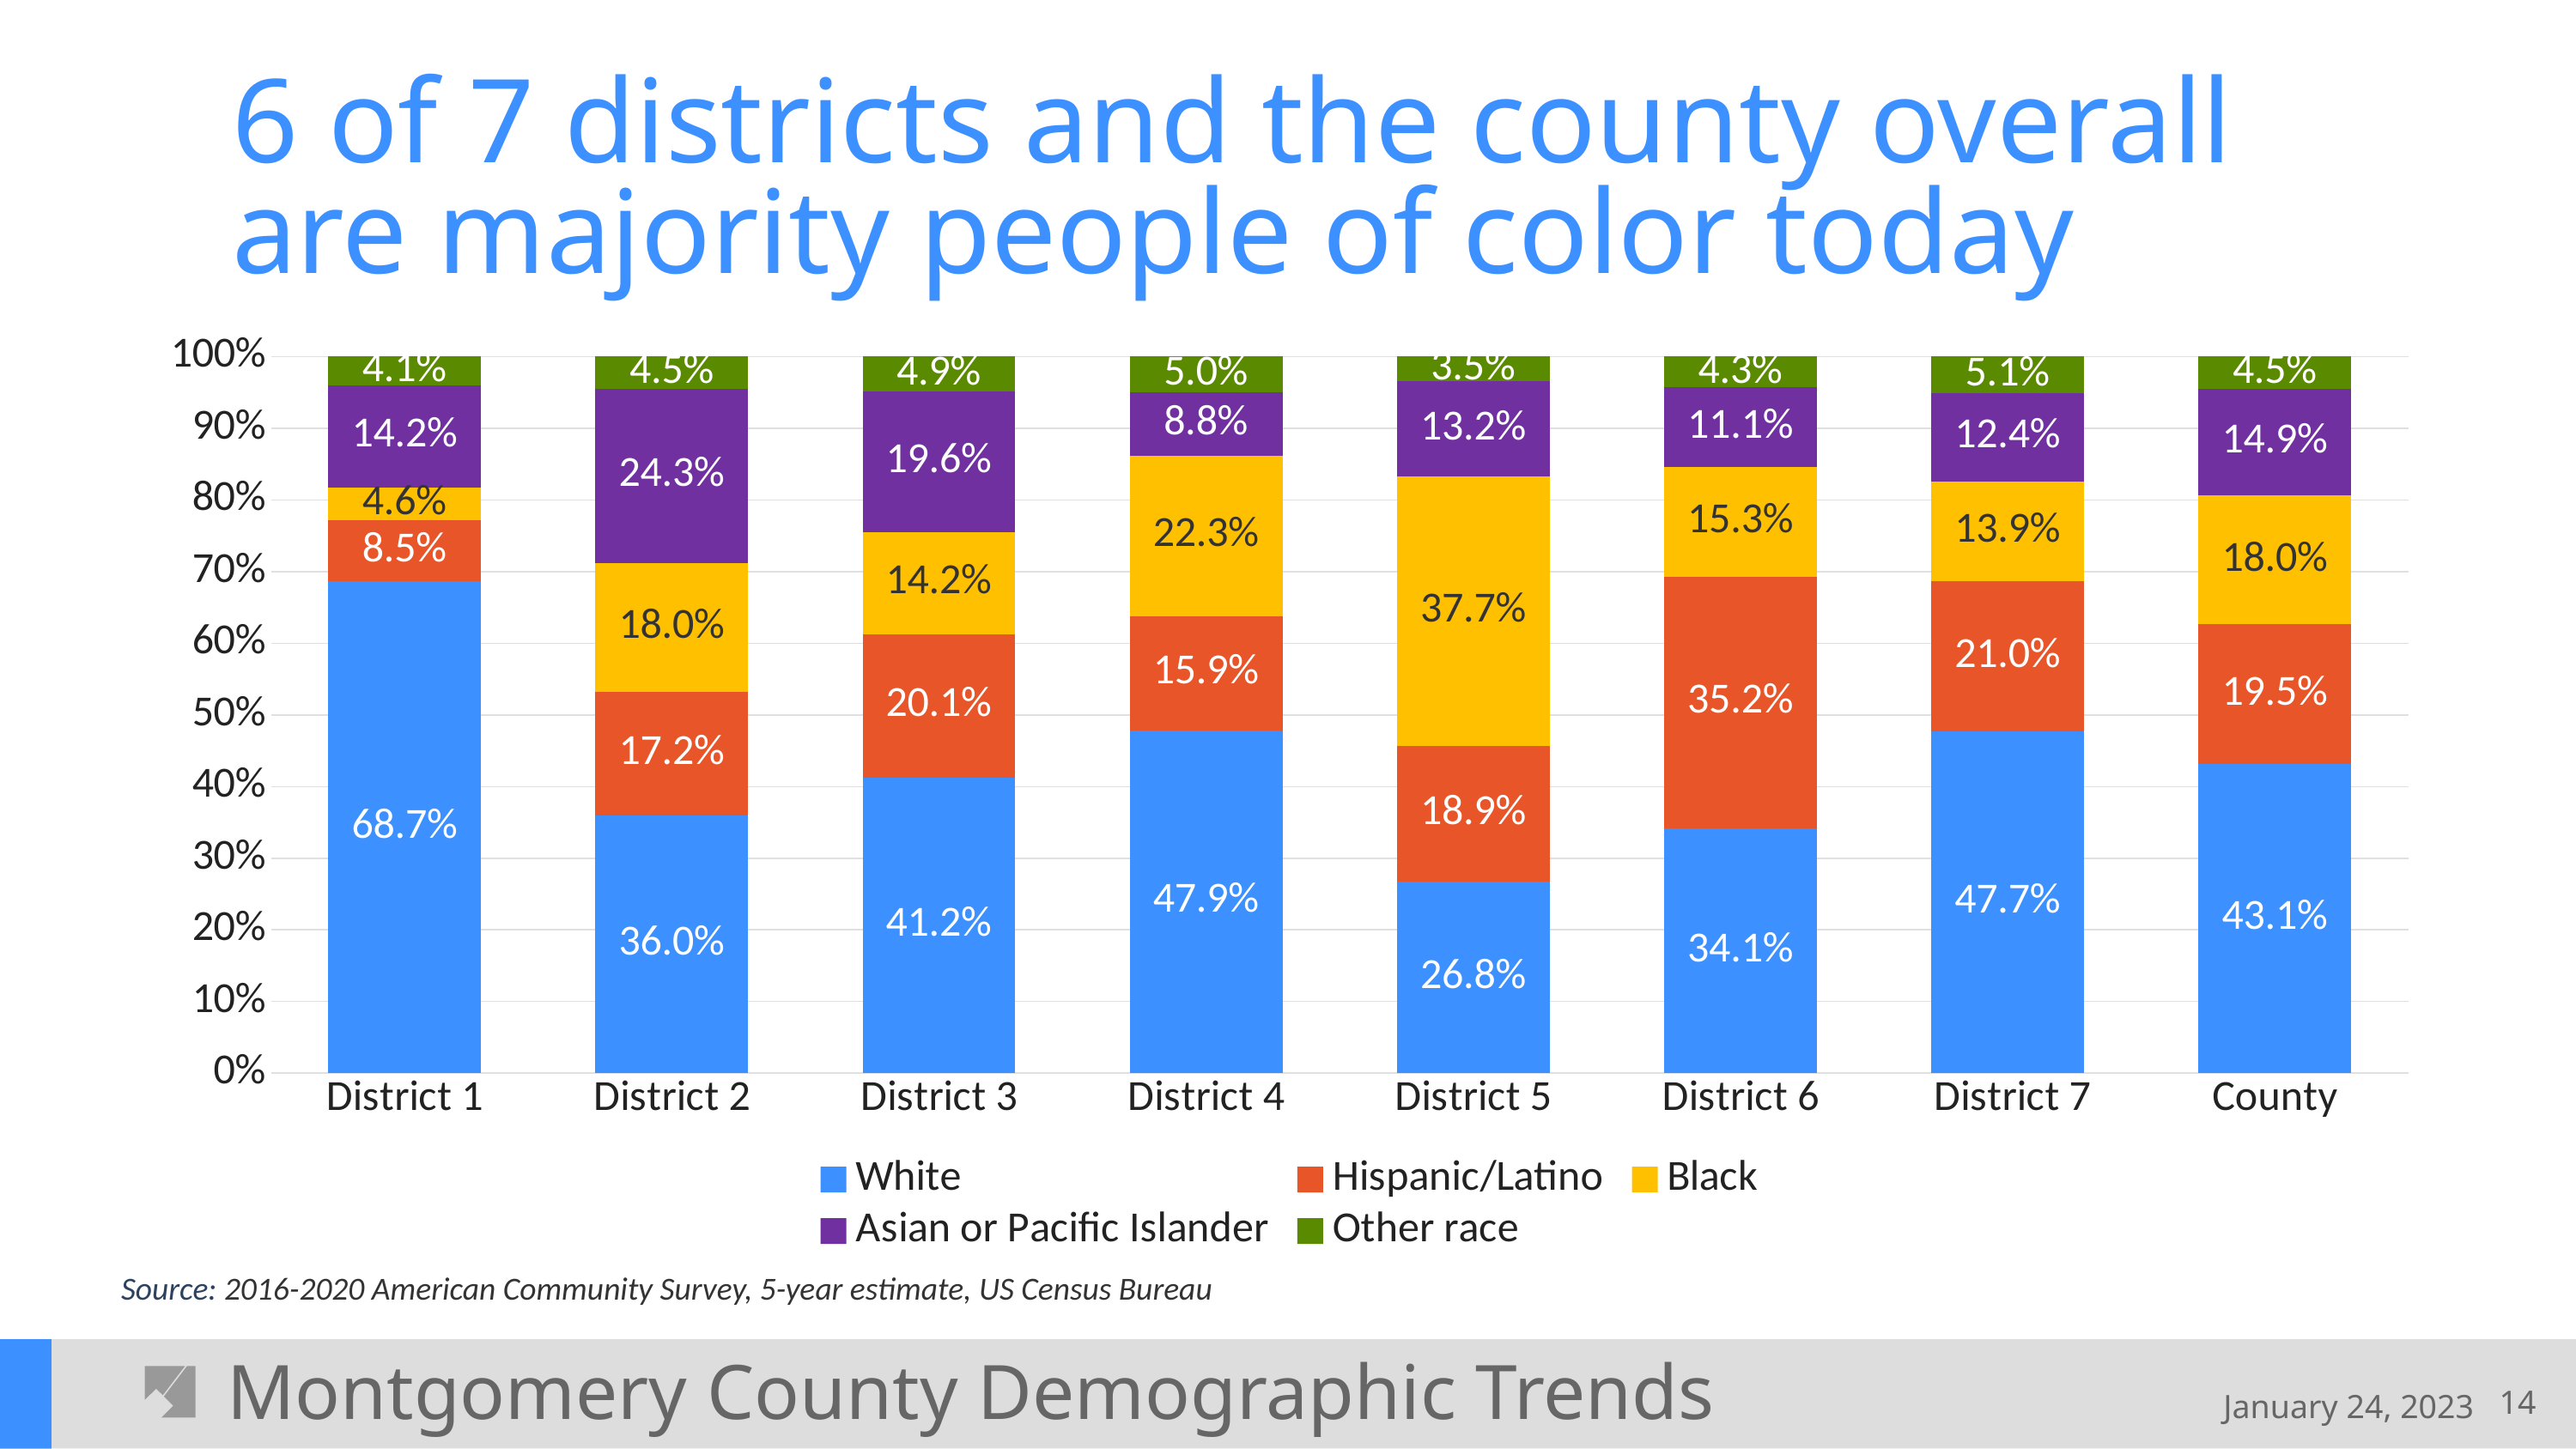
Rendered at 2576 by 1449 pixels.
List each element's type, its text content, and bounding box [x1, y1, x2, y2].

text_box Source: 2016-2020 American Community Survey, 5-year estimate, US Census Bureau [108, 1261, 1423, 1313]
chart [124, 316, 2456, 1262]
title 6 of 7 districts and the county overall are majority people of color today [232, 64, 2344, 296]
